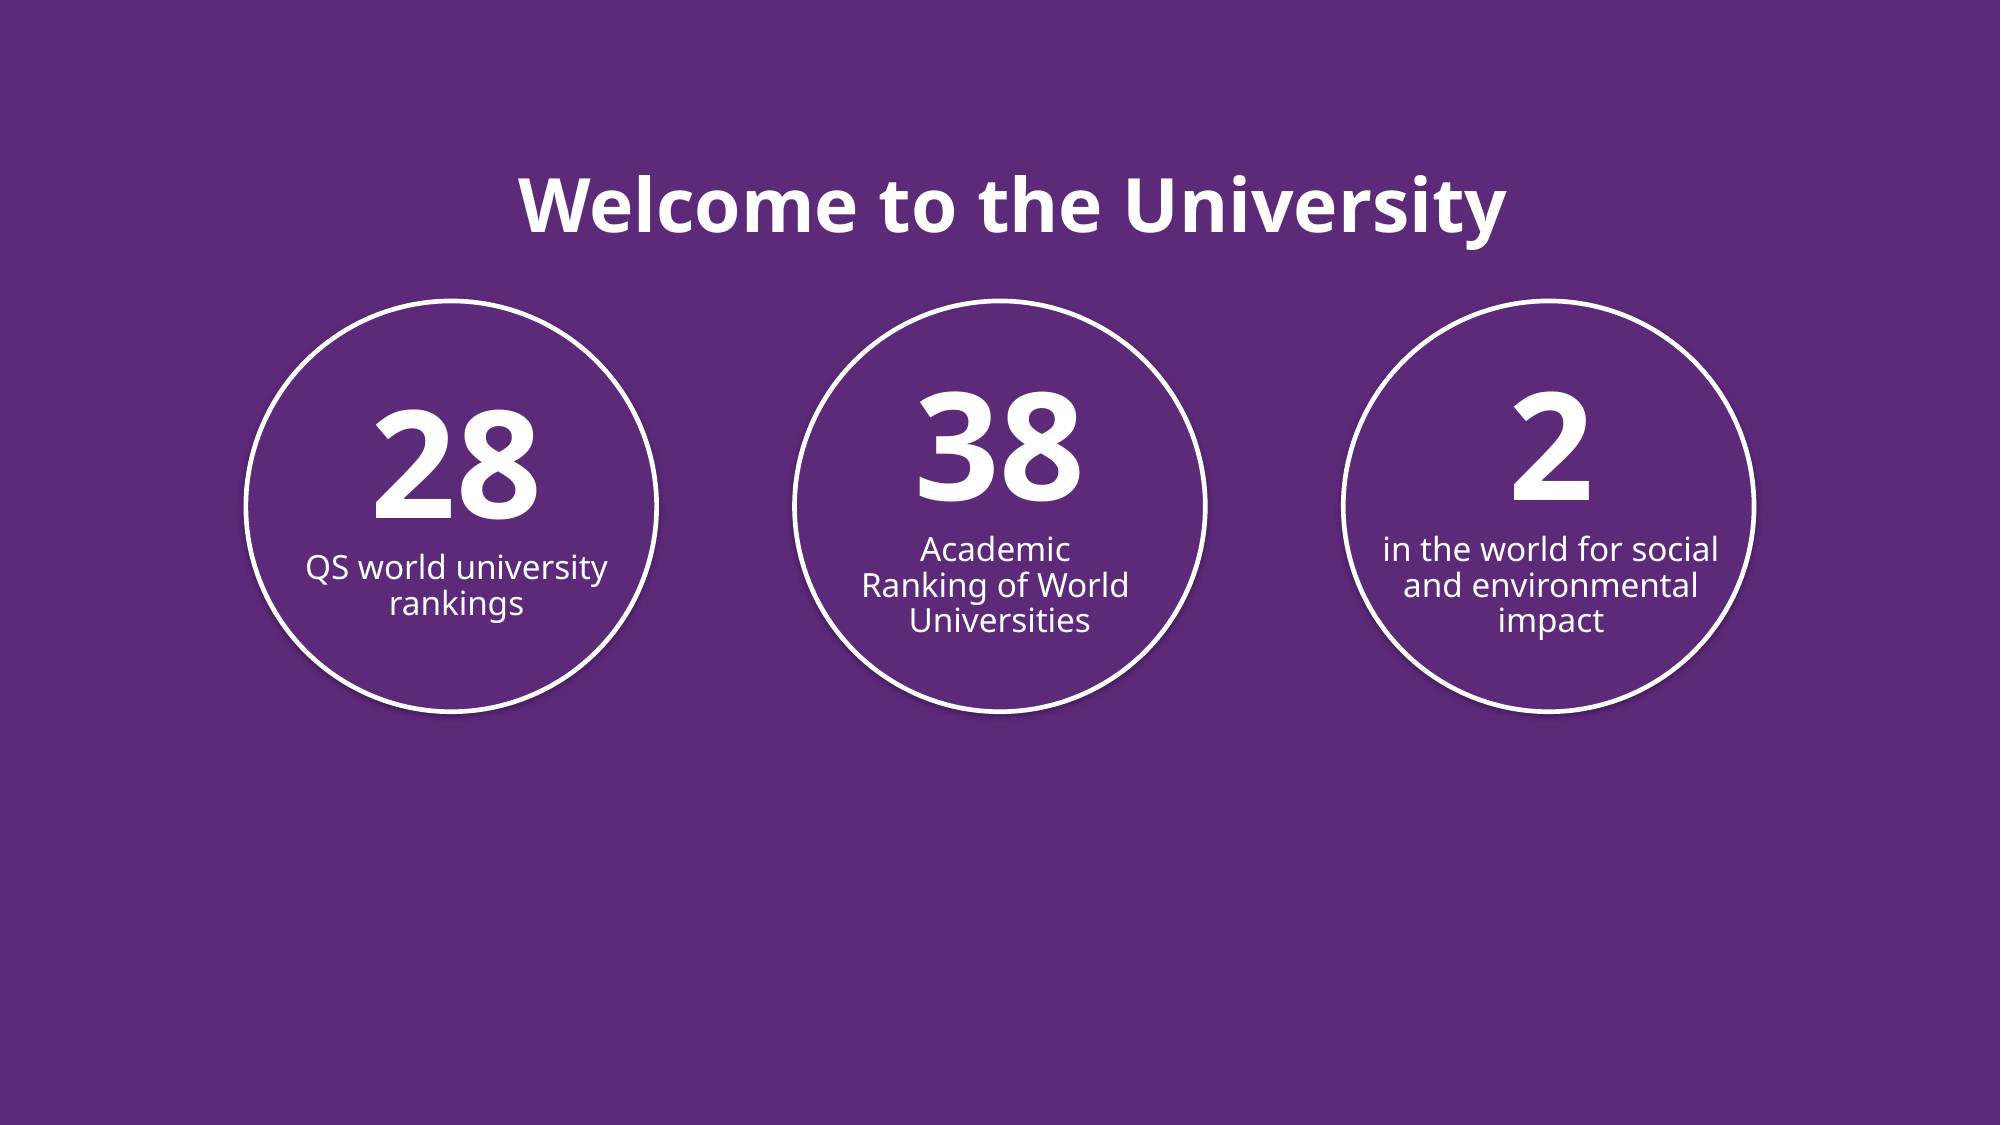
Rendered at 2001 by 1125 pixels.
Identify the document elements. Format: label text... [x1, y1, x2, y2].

text_box [1398, 648, 1699, 713]
text_box 2 in the world for social and environmental impact [1365, 363, 1738, 648]
text_box [1342, 412, 1365, 600]
title Welcome to the University [114, 108, 1913, 297]
text_box [1187, 419, 1207, 593]
text_box [287, 300, 615, 381]
text_box [850, 648, 1150, 713]
text_box [1738, 424, 1755, 588]
text_box [643, 430, 658, 583]
text_box [793, 419, 813, 594]
text_box [245, 408, 270, 605]
text_box 28 QS world university rankings [270, 381, 643, 630]
text_box [851, 300, 1149, 363]
text_box [1400, 300, 1697, 363]
text_box 38 Academic Ranking of World Universities [813, 363, 1187, 648]
text_box [286, 630, 617, 713]
